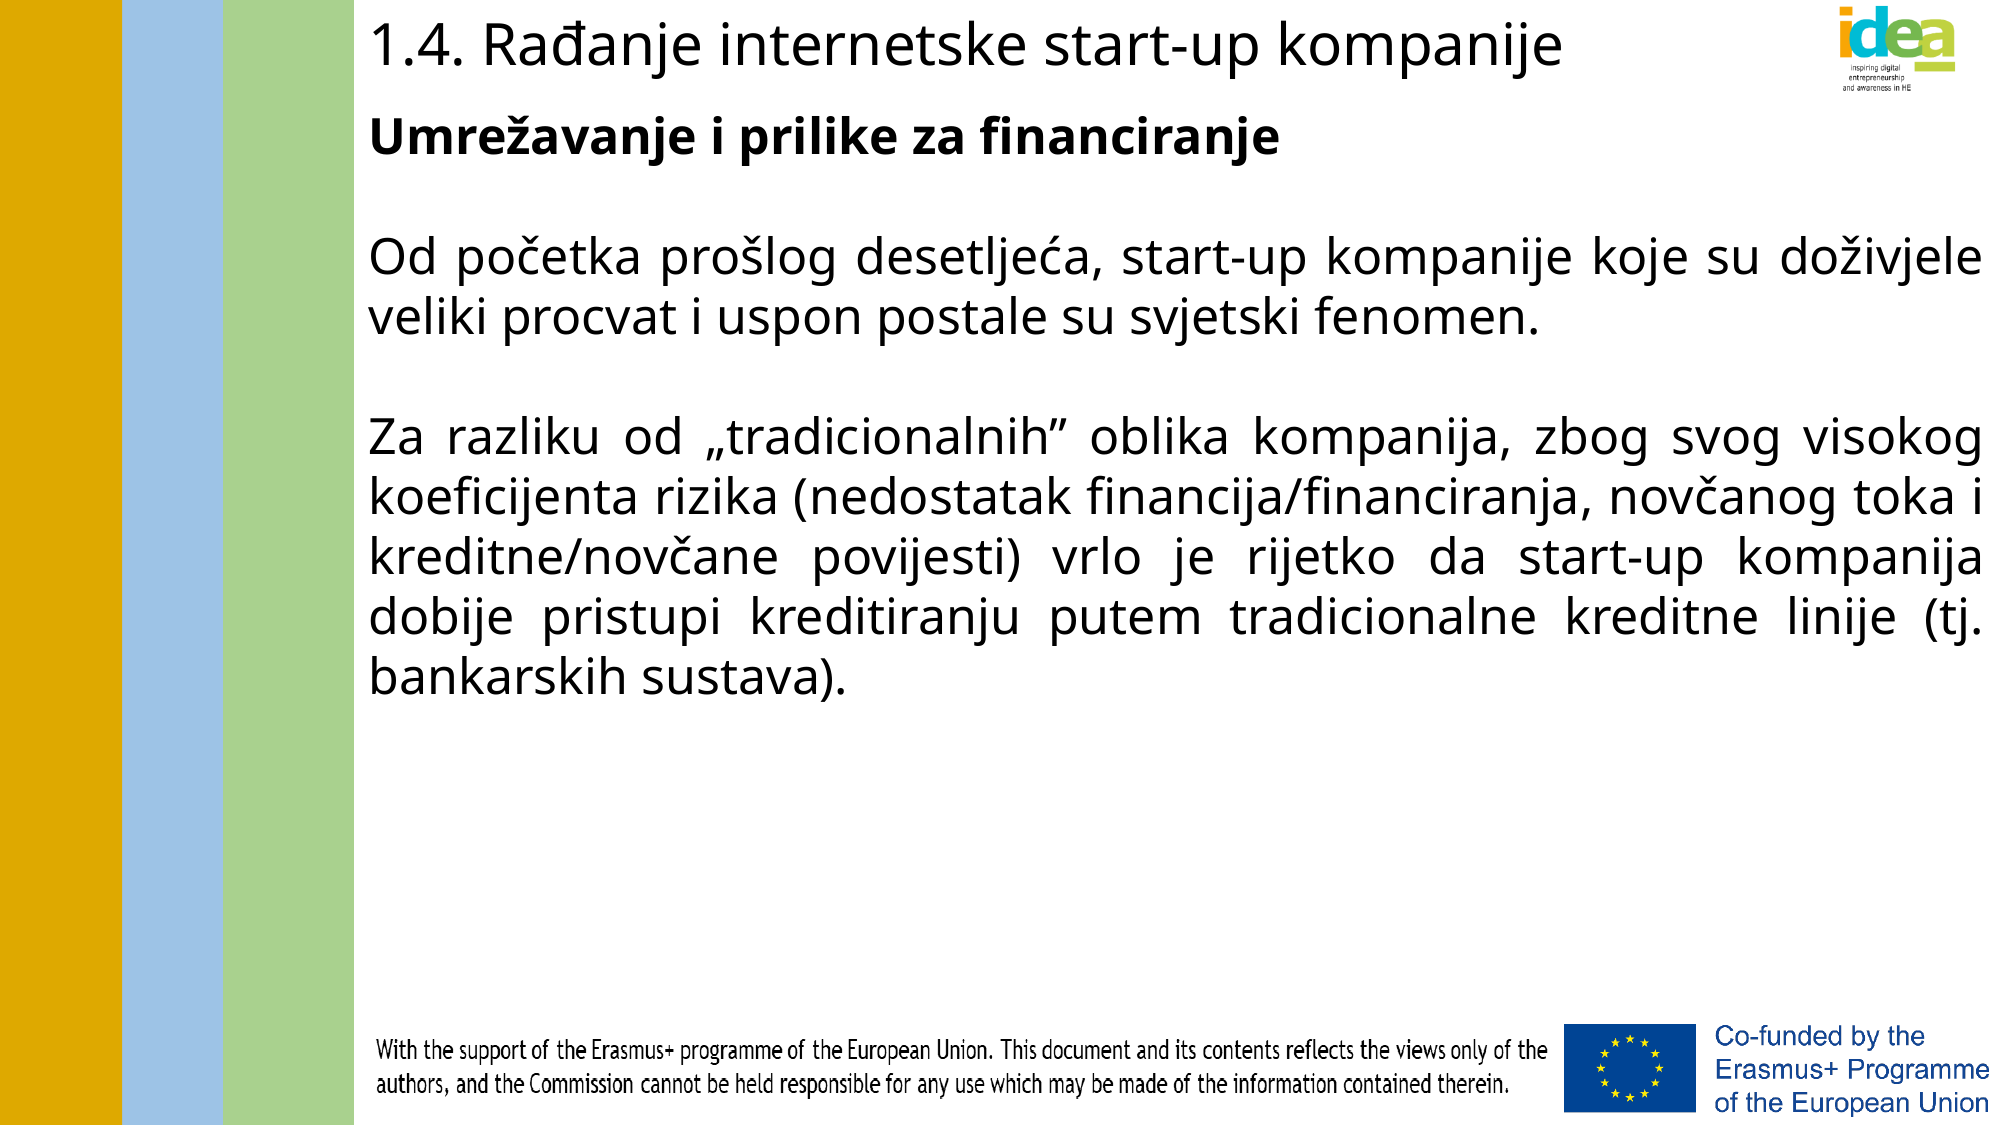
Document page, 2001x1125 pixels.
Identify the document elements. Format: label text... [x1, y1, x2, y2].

text_box [0, 0, 123, 1125]
picture [363, 1024, 1989, 1118]
text_box 1.4. Rađanje internetske start-up kompanije [353, 0, 1617, 85]
picture [1828, 0, 1964, 98]
text_box [123, 0, 222, 1125]
text_box [222, 0, 355, 1125]
text_box Umrežavanje i prilike za financiranje Od početka prošlog desetljeća, start-up kompanije koje su doživjele veliki procvat i uspon postale su svjetski fenomen. Za razliku od „tradicionalnih” oblika kompanija, zbog svog visokog koeficijenta rizika (nedostatak financija/financiranja, novčanog toka i kreditne/novčane povijesti) vrlo je rijetko da start-up kompanija dobije pristupi kreditiranju putem tradicionalne kreditne linije (tj. bankarskih sustava). [354, 96, 2000, 712]
